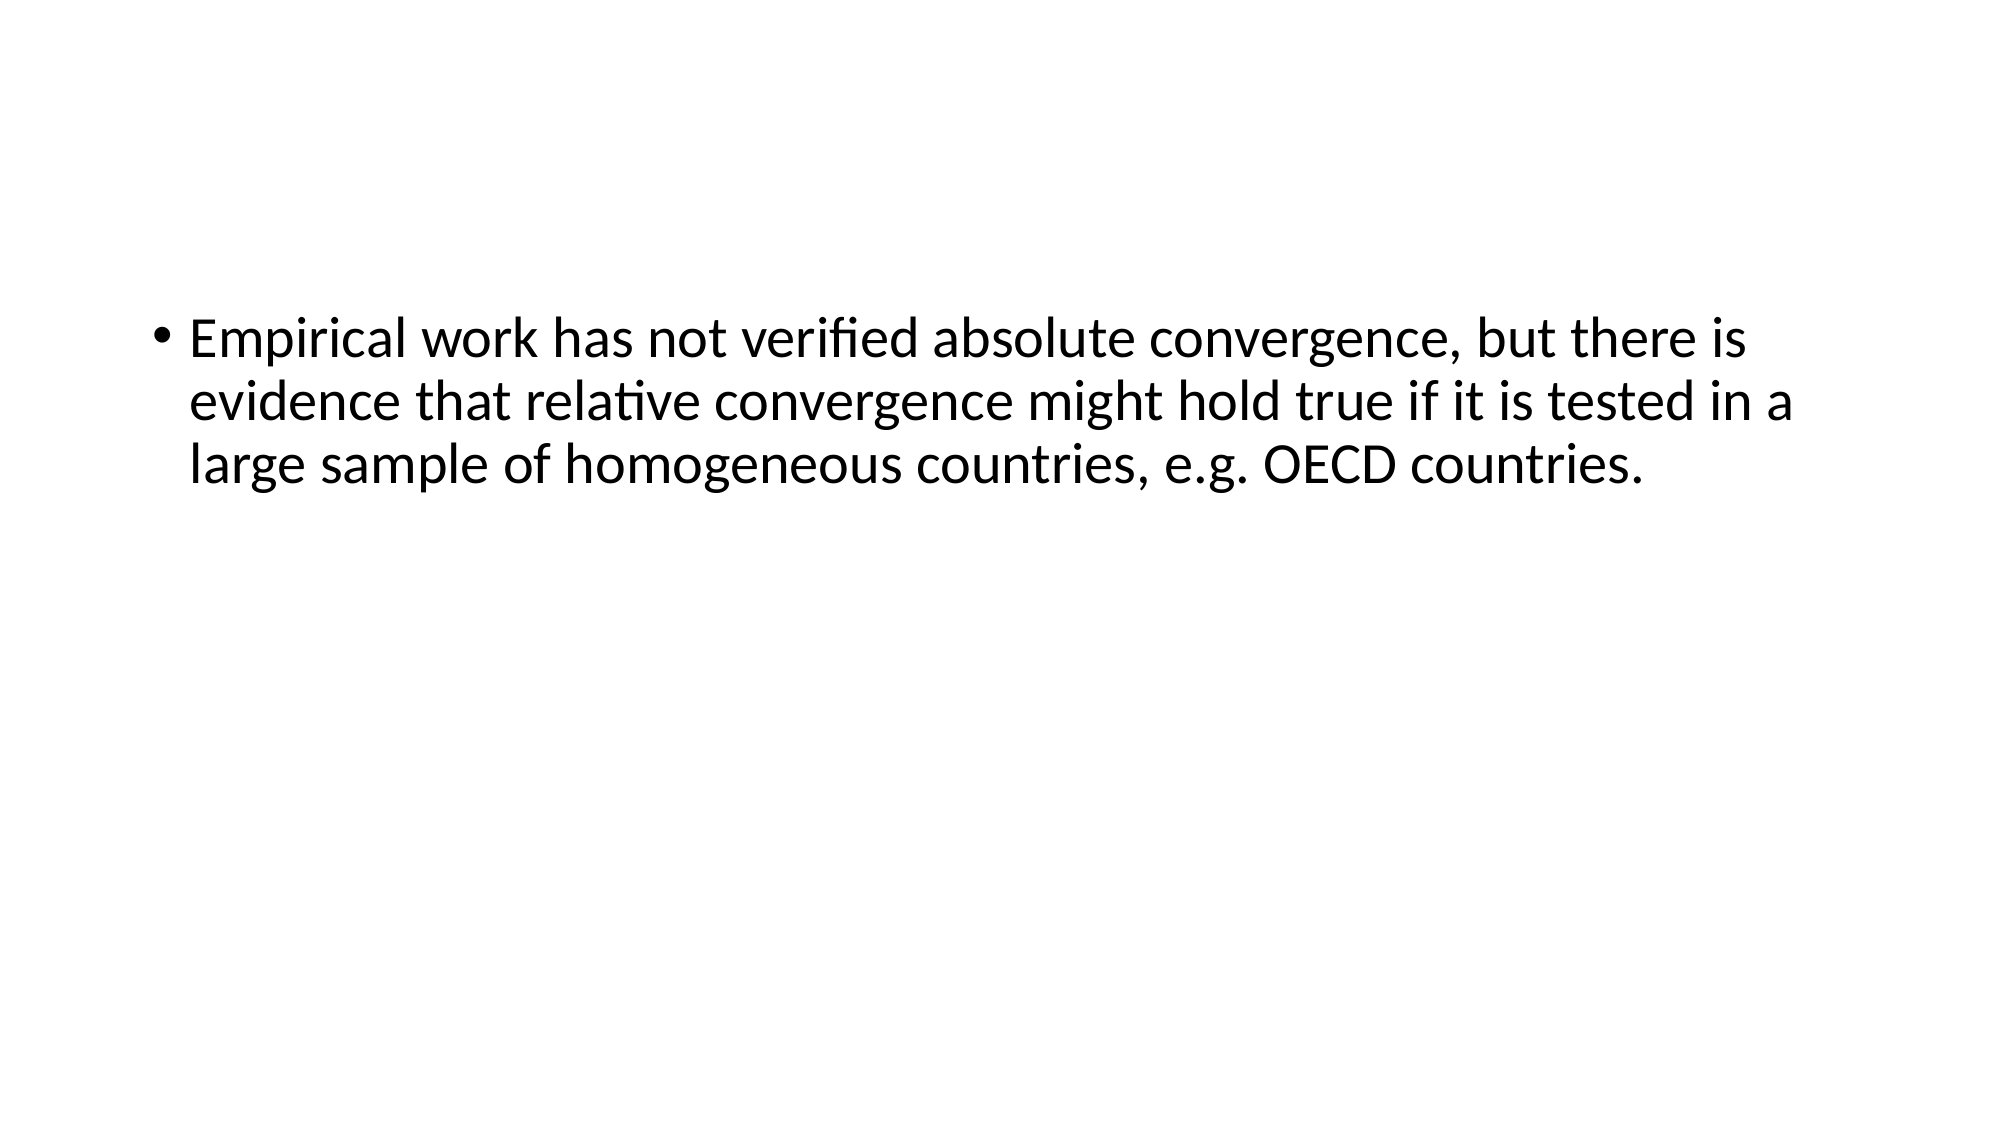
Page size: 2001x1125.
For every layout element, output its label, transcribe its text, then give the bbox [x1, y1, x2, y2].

list Empirical work has not verified absolute convergence, but there is evidence that relative convergence might hold true if it is tested in a large sample of homogeneous countries, e.g. OECD countries. [137, 299, 1863, 1014]
